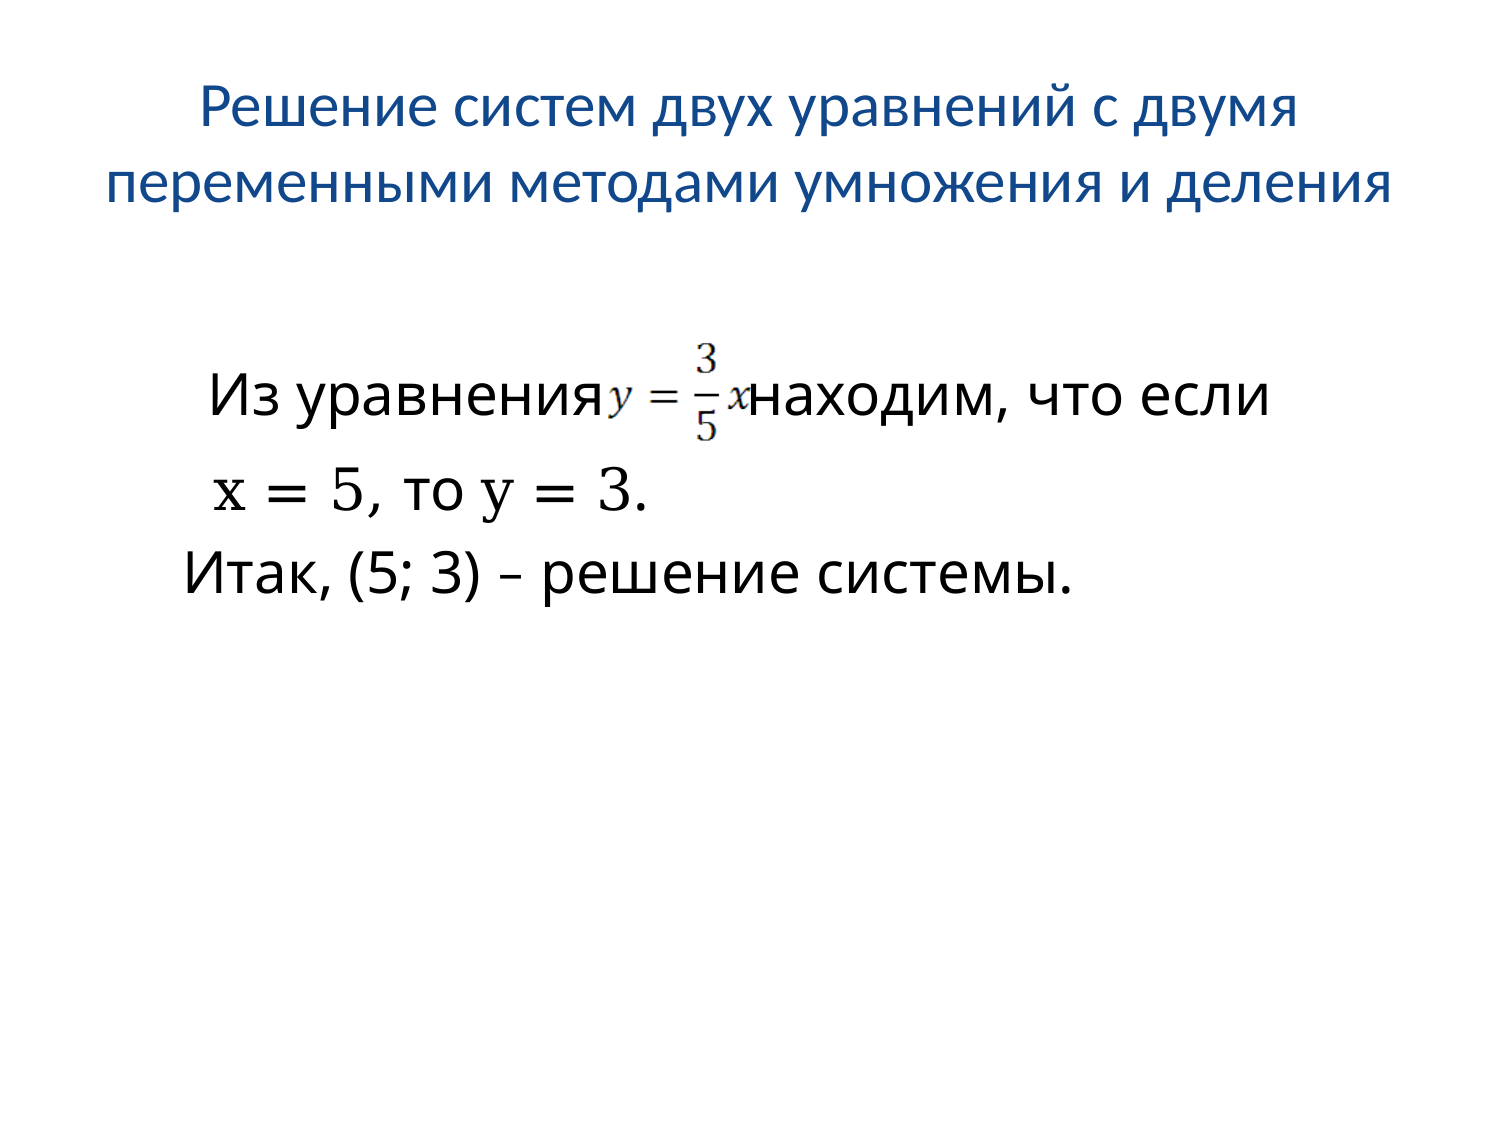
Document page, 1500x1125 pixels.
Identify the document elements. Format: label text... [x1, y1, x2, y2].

text_box находим, что если [759, 350, 1287, 435]
text_box Из уравнения [193, 350, 603, 435]
text_box Итак, (5; 3) – решение системы. [167, 527, 1089, 613]
picture [608, 337, 754, 450]
text_box x = 5, то y = 3. [198, 444, 665, 527]
title Решение систем двух уравнений с двумя переменными методами умножения и деления [75, 45, 1425, 233]
